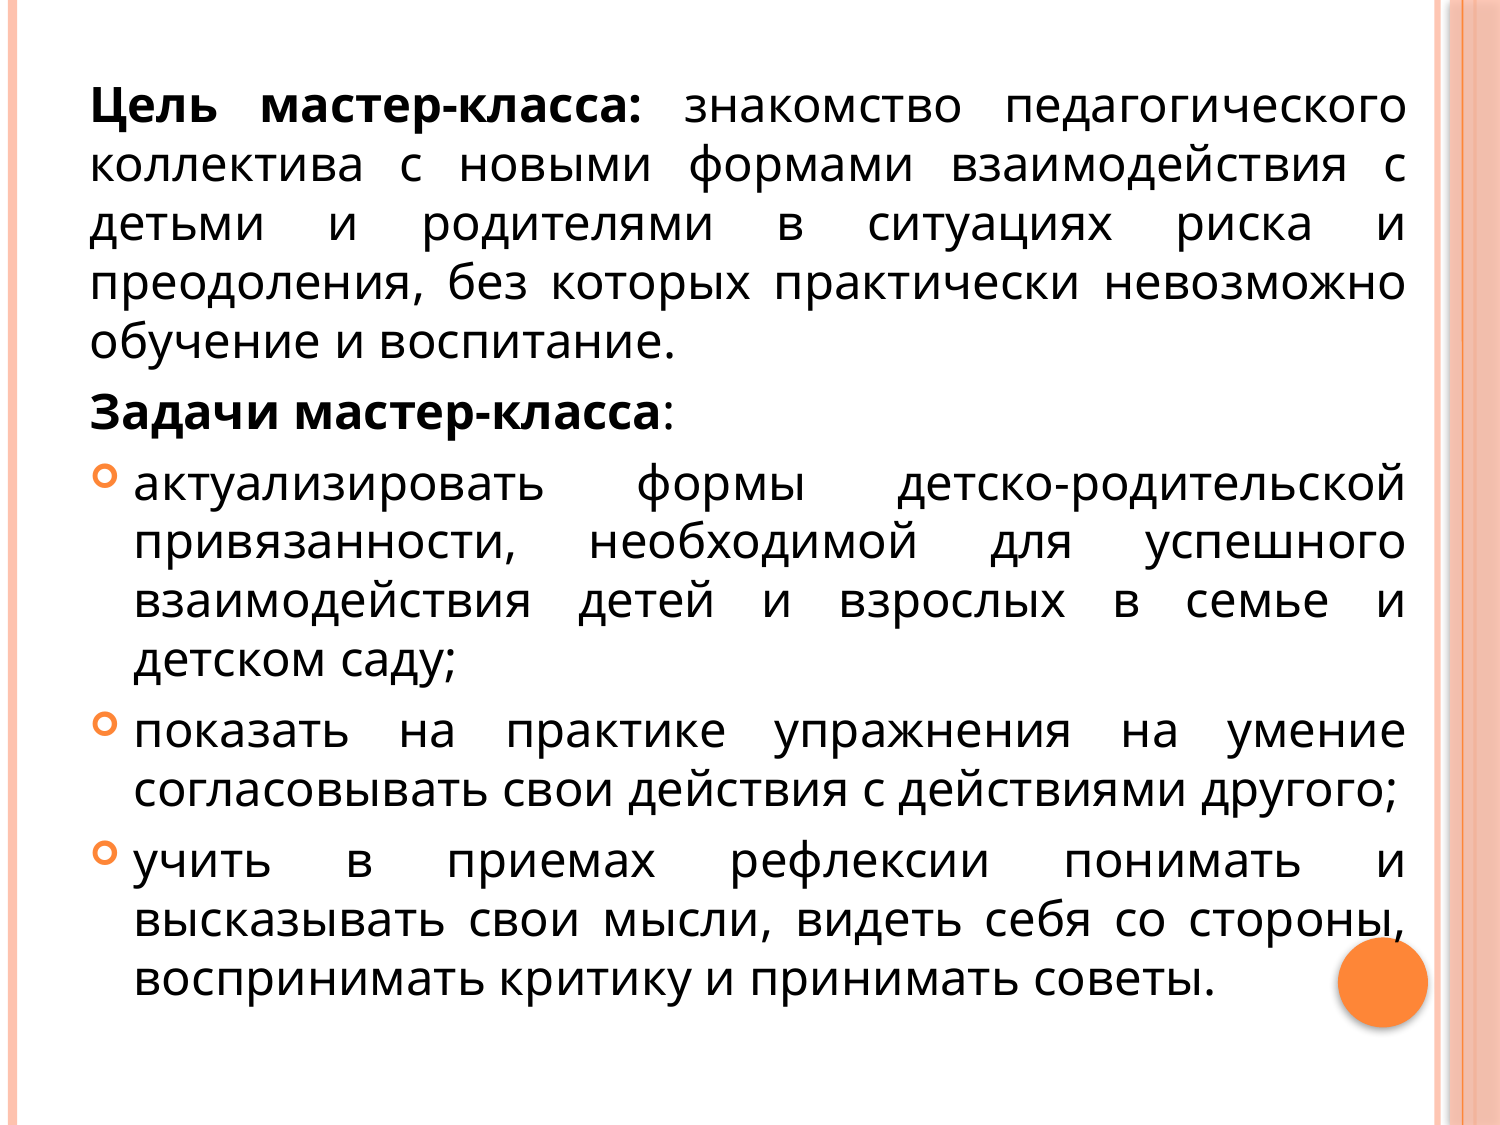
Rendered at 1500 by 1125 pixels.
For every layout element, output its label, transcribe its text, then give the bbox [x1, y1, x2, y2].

list Цель мастер-класса: знакомство педагогического коллектива с новыми формами взаимодействия с детьми и родителями в ситуациях риска и преодоления, без которых практически невозможно обучение и воспитание. Задачи мастер-класса: актуализировать формы детско-родительской привязанности, необходимой для успешного взаимодействия детей и взрослых в семье и детском саду; показать на практике упражнения на умение согласовывать свои действия с действиями другого; учить в приемах рефлексии понимать и высказывать свои мысли, видеть себя со стороны, воспринимать критику и принимать советы. [75, 66, 1424, 1062]
